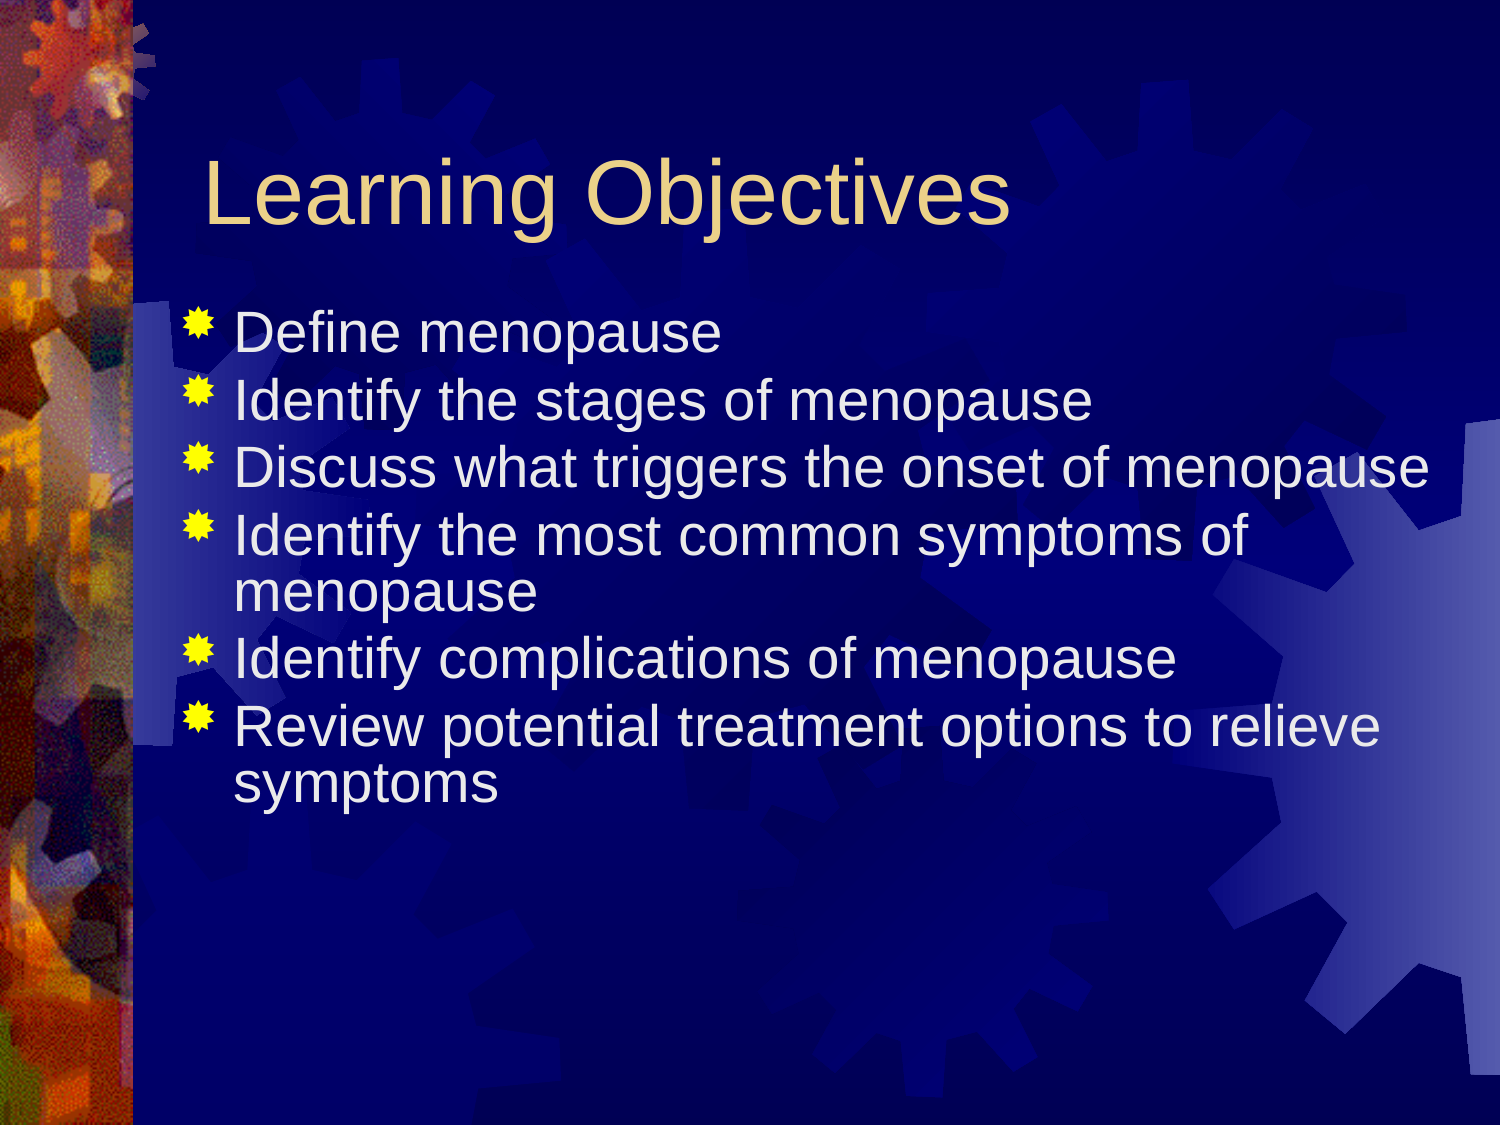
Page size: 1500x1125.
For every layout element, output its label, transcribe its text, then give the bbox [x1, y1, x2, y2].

picture [0, 0, 133, 1125]
title Learning Objectives [187, 50, 1450, 250]
list Define menopause Identify the stages of menopause Discuss what triggers the onset of menopause Identify the most common symptoms of menopause Identify complications of menopause Review potential treatment options to relieve symptoms [162, 299, 1450, 1050]
